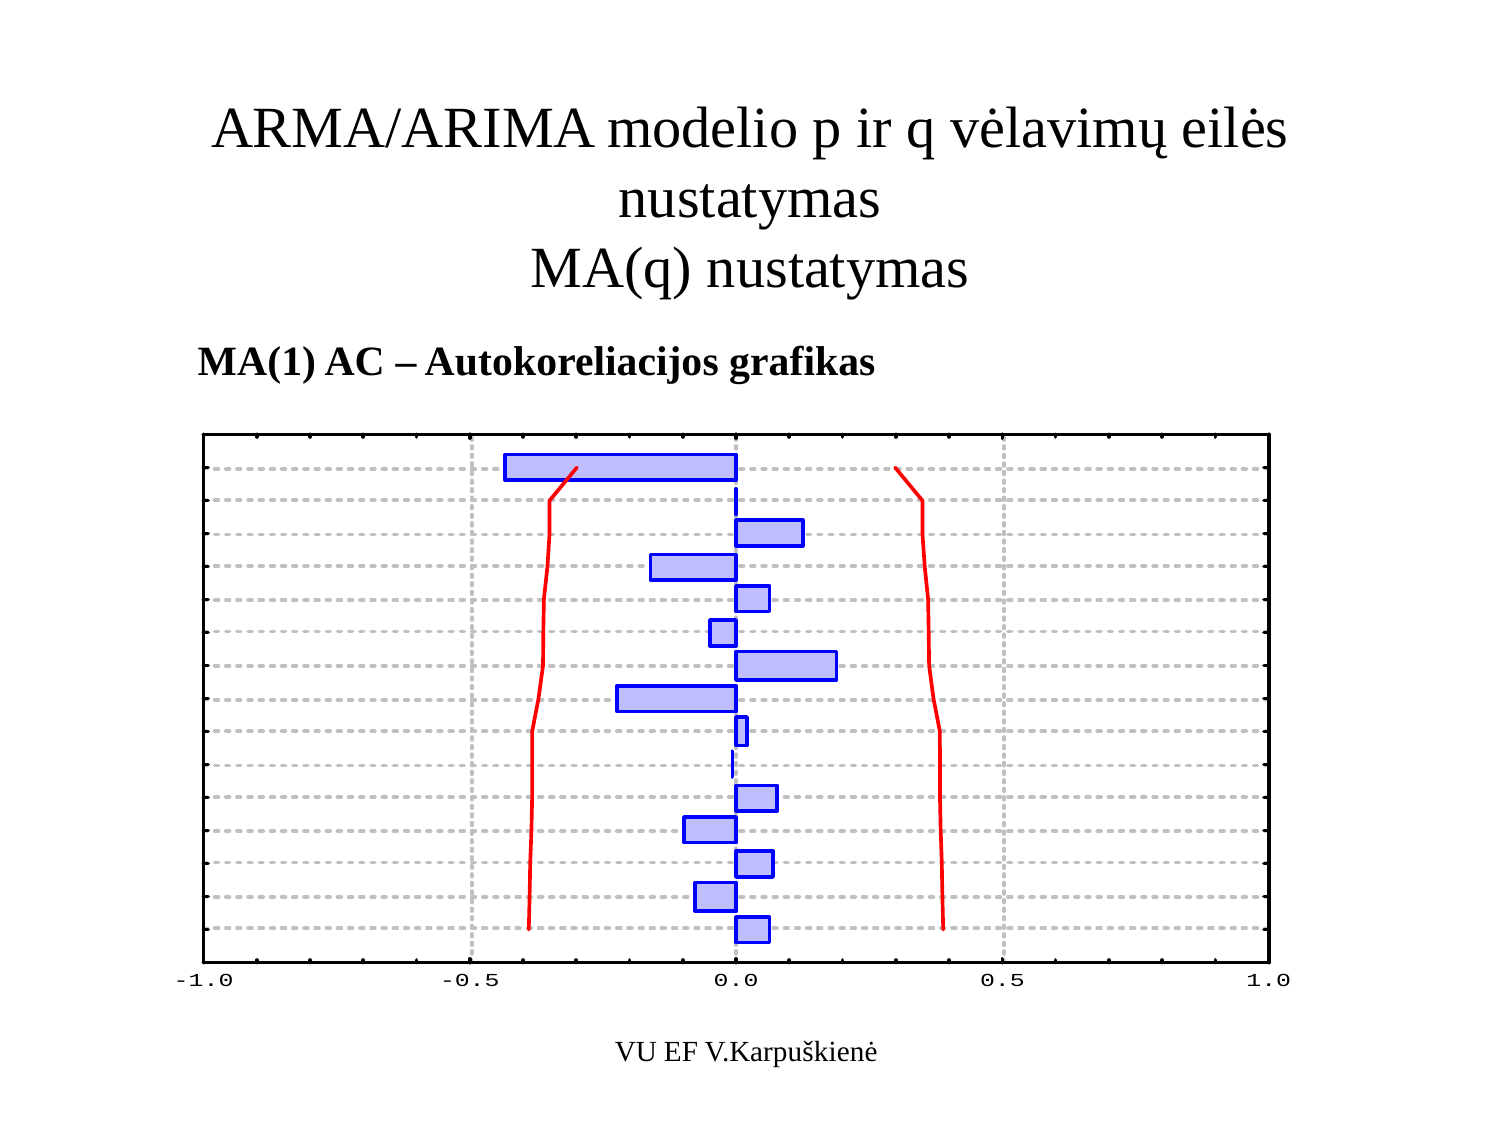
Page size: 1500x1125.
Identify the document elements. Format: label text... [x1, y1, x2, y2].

title ARMA/ARIMA modelio p ir q vėlavimų eilės nustatymas MA(q) nustatymas [112, 99, 1388, 288]
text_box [147, 408, 1318, 1009]
footer VU EF V.Karpuškienė [512, 1024, 988, 1101]
text_box MA(1) AC – Autokoreliacijos grafikas [183, 326, 1282, 392]
